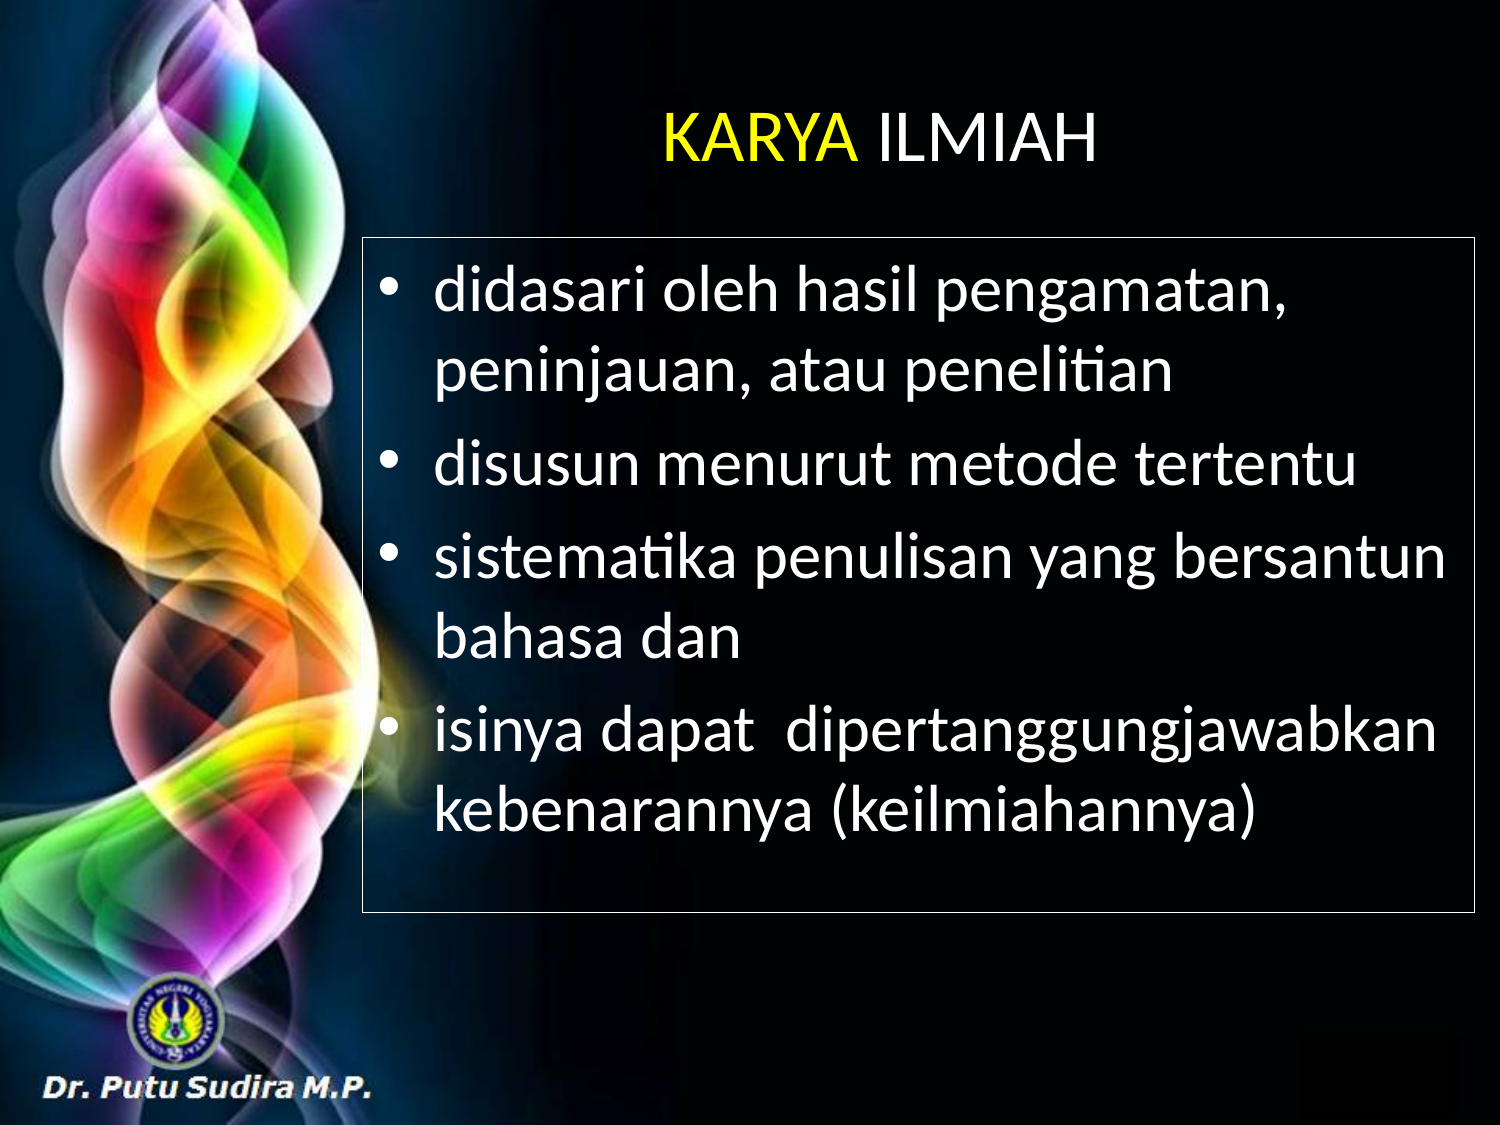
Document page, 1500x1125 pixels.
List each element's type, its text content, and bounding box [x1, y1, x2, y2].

picture [0, 0, 1500, 1125]
list didasari oleh hasil pengamatan, peninjauan, atau penelitian disusun menurut metode tertentu sistematika penulisan yang bersantun bahasa dan isinya dapat dipertanggungjawabkan kebenarannya (keilmiahannya) [362, 237, 1475, 913]
title KARYA ILMIAH [350, 50, 1413, 213]
